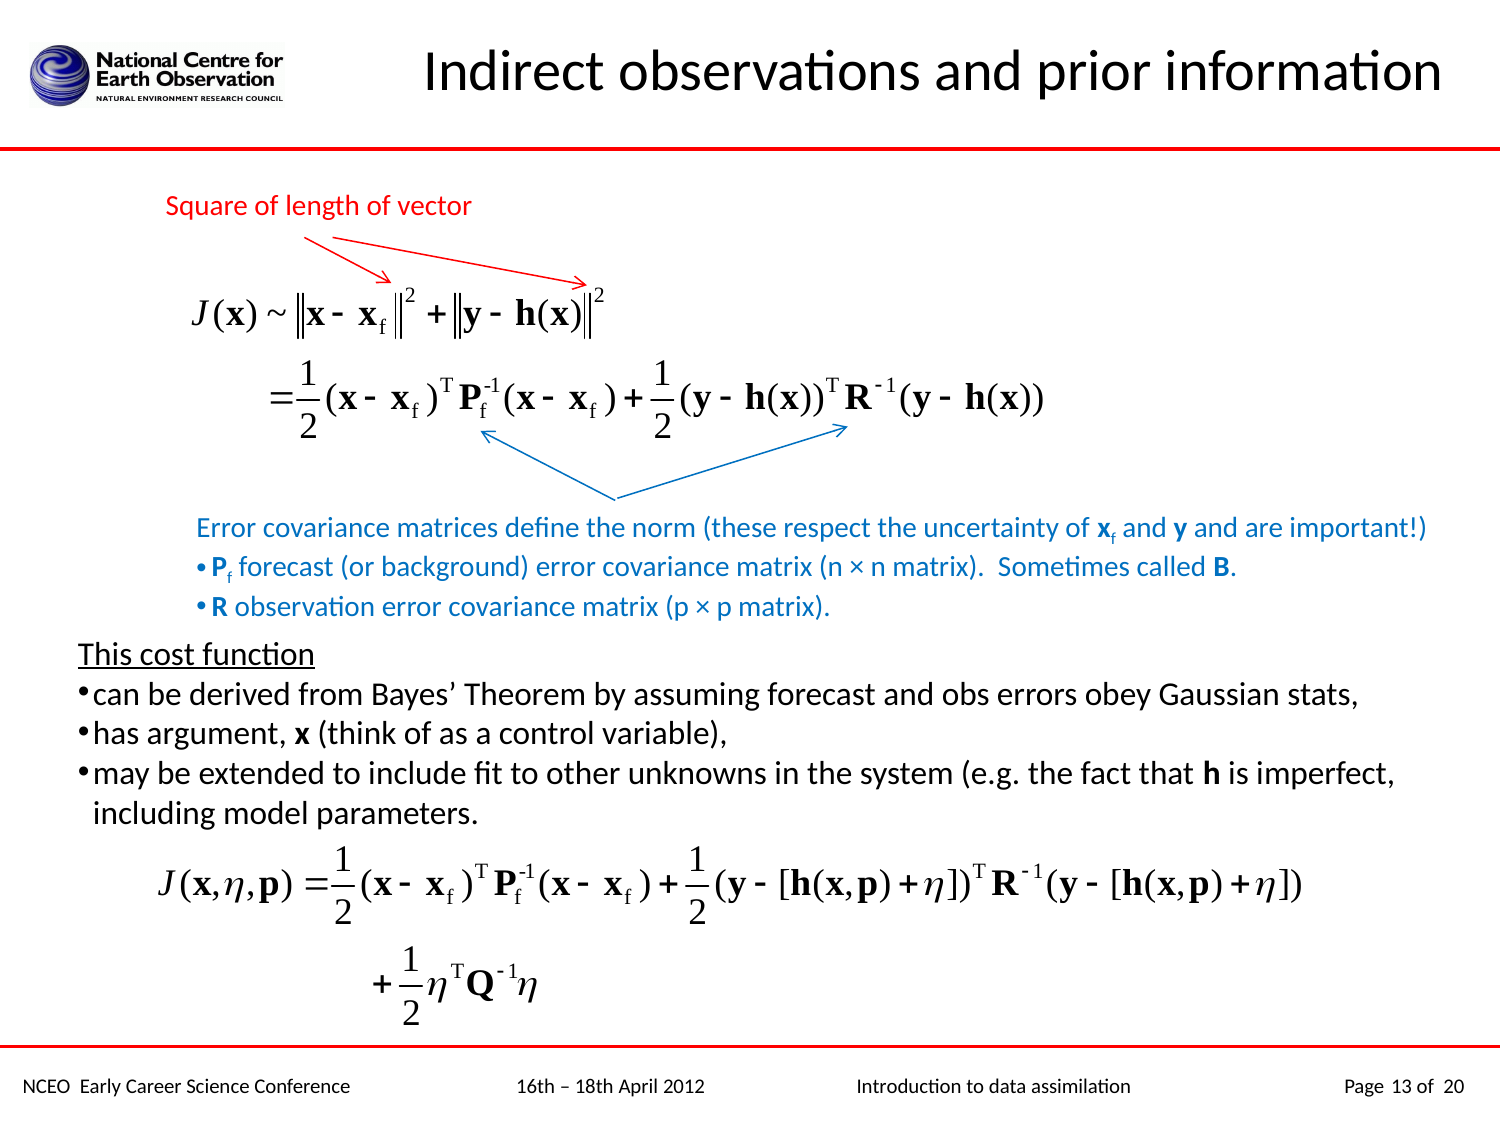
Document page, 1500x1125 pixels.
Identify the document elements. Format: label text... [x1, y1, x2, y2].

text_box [480, 430, 612, 501]
title Indirect observations and prior information [289, 21, 1459, 114]
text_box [183, 277, 1050, 447]
picture [29, 42, 285, 108]
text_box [332, 237, 588, 286]
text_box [304, 237, 330, 284]
text_box Error covariance matrices define the norm (these respect the uncertainty of xf and y and are important!) Pf forecast (or background) error covariance matrix (n × n matrix). Sometimes called B. R observation error covariance matrix (p × p matrix). [181, 500, 1443, 630]
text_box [617, 426, 849, 499]
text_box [149, 833, 1310, 1035]
text_box This cost function can be derived from Bayes’ Theorem by assuming forecast and obs errors obey Gaussian stats, has argument, x (think of as a control variable), may be extended to include fit to other unknowns in the system (e.g. the fact that h is imperfect, including model parameters. [63, 624, 1433, 839]
text_box Square of length of vector [150, 178, 488, 229]
